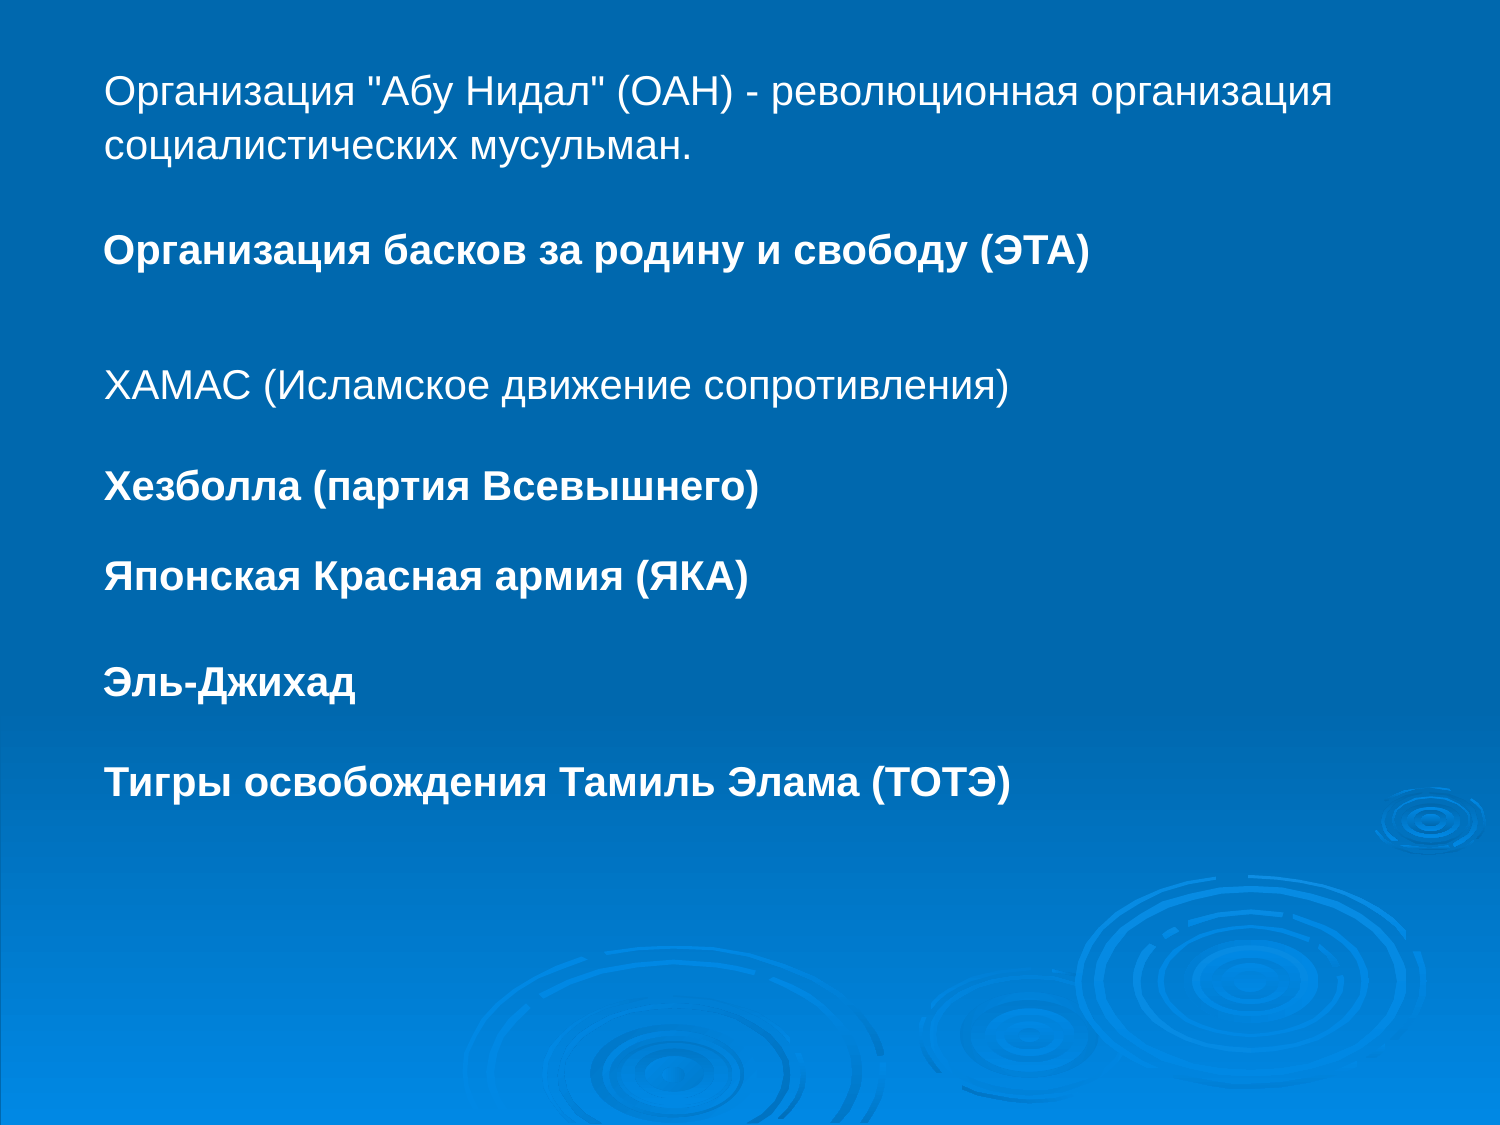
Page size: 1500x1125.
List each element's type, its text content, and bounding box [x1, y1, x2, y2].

text_box Организация "Абу Нидал" (ОАН) - революционная организация социалистических мусульман. Организация басков за родину и свободу (ЭТА) ХАМАС (Исламское движение сопротивления)‏ Хезболла (партия Всевышнего) Японская Красная армия (ЯКА) Эль-Джихад Тигры освобождения Тамиль Элама (ТОТЭ) [29, 30, 1466, 1083]
